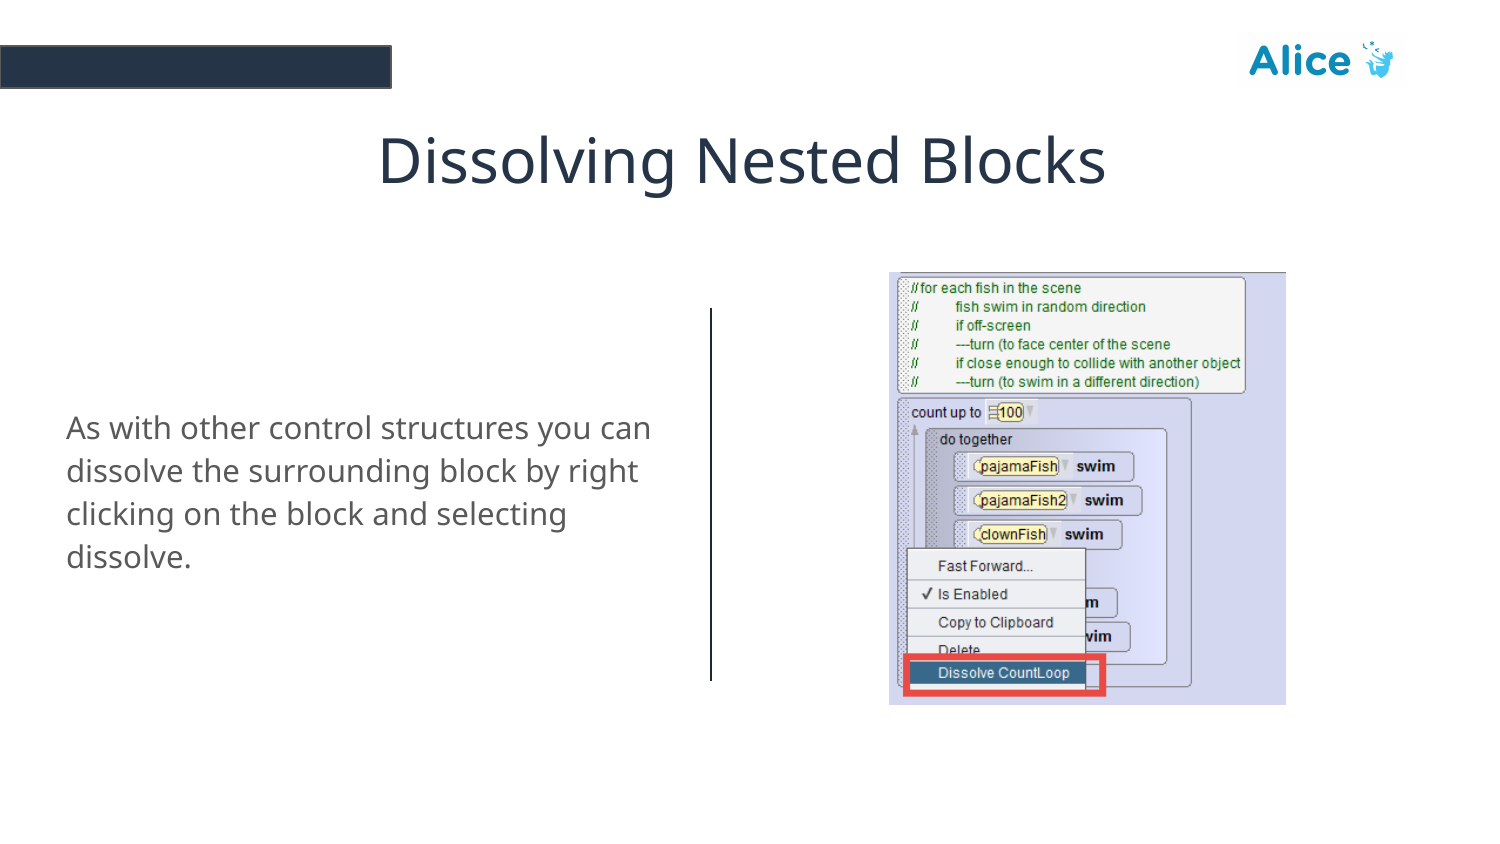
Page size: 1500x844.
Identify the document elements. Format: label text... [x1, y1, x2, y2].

list As with other control structures you can dissolve the surrounding block by right clicking on the block and selecting dissolve. [51, 227, 685, 750]
title Dissolving Nested Blocks [44, 111, 1442, 206]
picture [889, 272, 1286, 705]
picture [1235, 33, 1407, 87]
